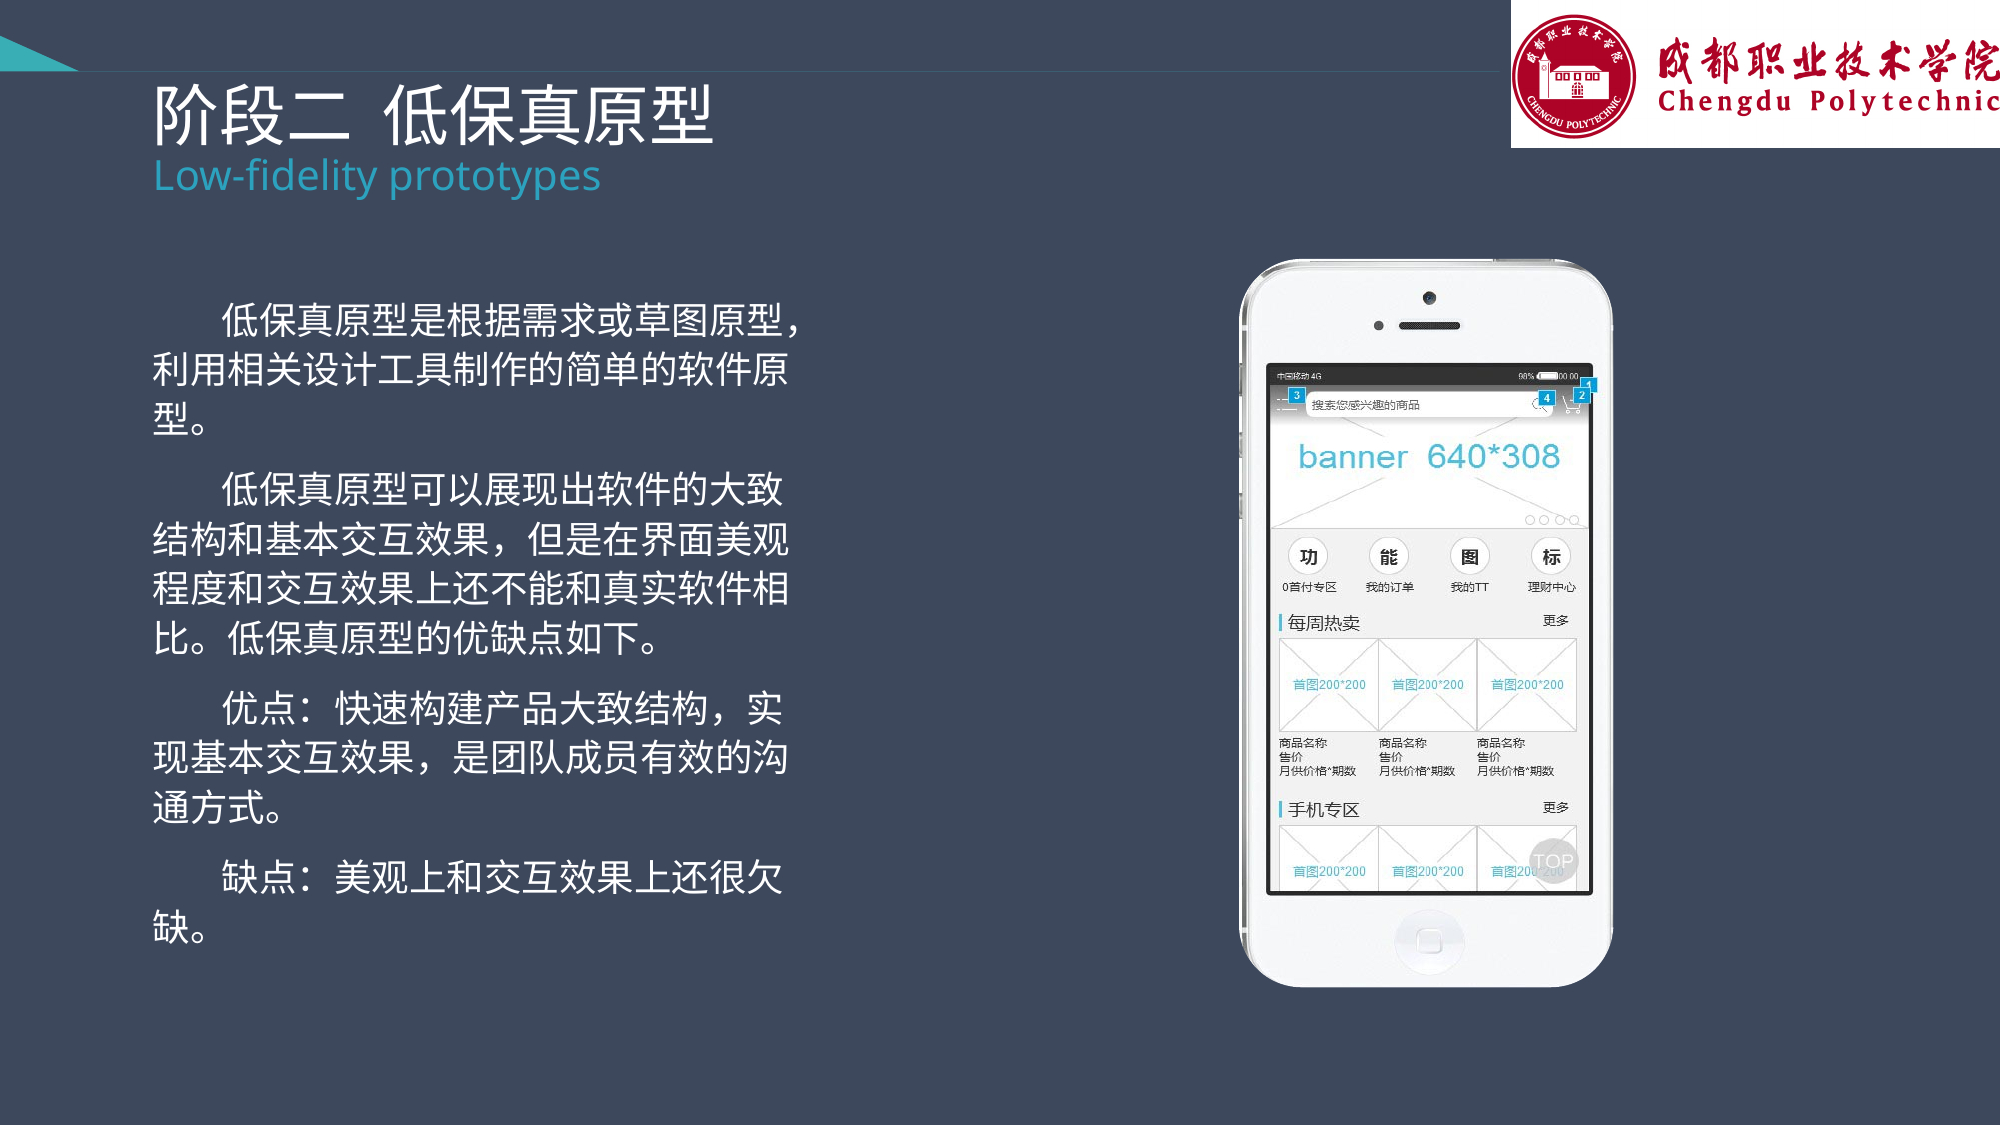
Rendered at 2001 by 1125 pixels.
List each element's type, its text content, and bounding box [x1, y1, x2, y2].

picture [1239, 258, 1614, 988]
picture [1511, 0, 2000, 148]
list 低保真原型是根据需求或草图原型，利用相关设计工具制作的简单的软件原型。 低保真原型可以展现出软件的大致结构和基本交互效果，但是在界面美观程度和交互效果上还不能和真实软件相比。低保真原型的优缺点如下。 优点：快速构建产品大致结构，实现基本交互效果，是团队成员有效的沟通方式。 缺点：美观上和交互效果上还很欠缺。 [137, 284, 821, 962]
title 阶段二 低保真原型 Low-fidelity prototypes [137, 75, 821, 269]
